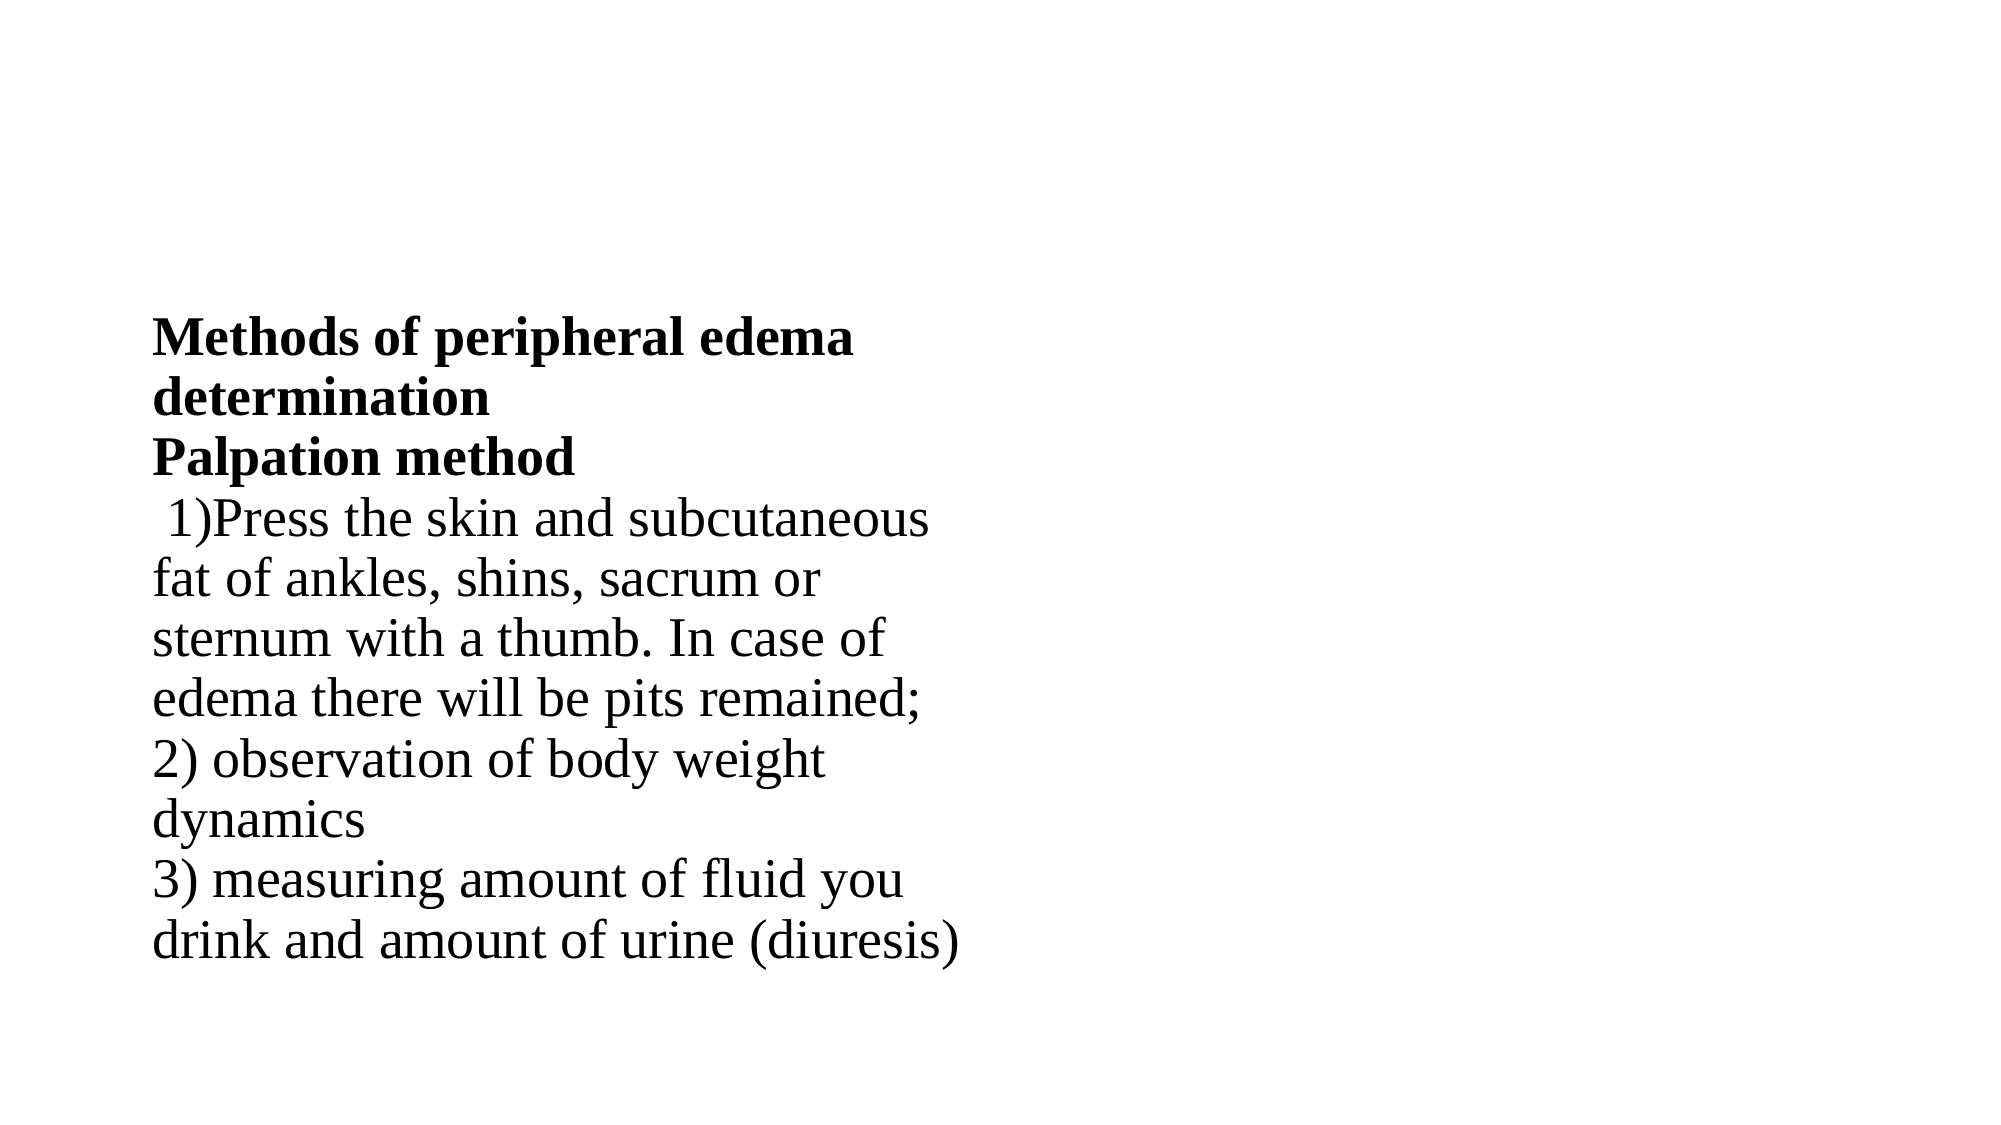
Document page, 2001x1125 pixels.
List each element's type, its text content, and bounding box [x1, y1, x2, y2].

list Methods of peripheral edema determination Palpation method 1)Press the skin and subcutaneous fat of ankles, shins, sacrum or sternum with a thumb. In case of edema there will be pits remained; 2) observation of body weight dynamics 3) measuring amount of fluid you drink and amount of urine (diuresis) [137, 299, 988, 1014]
